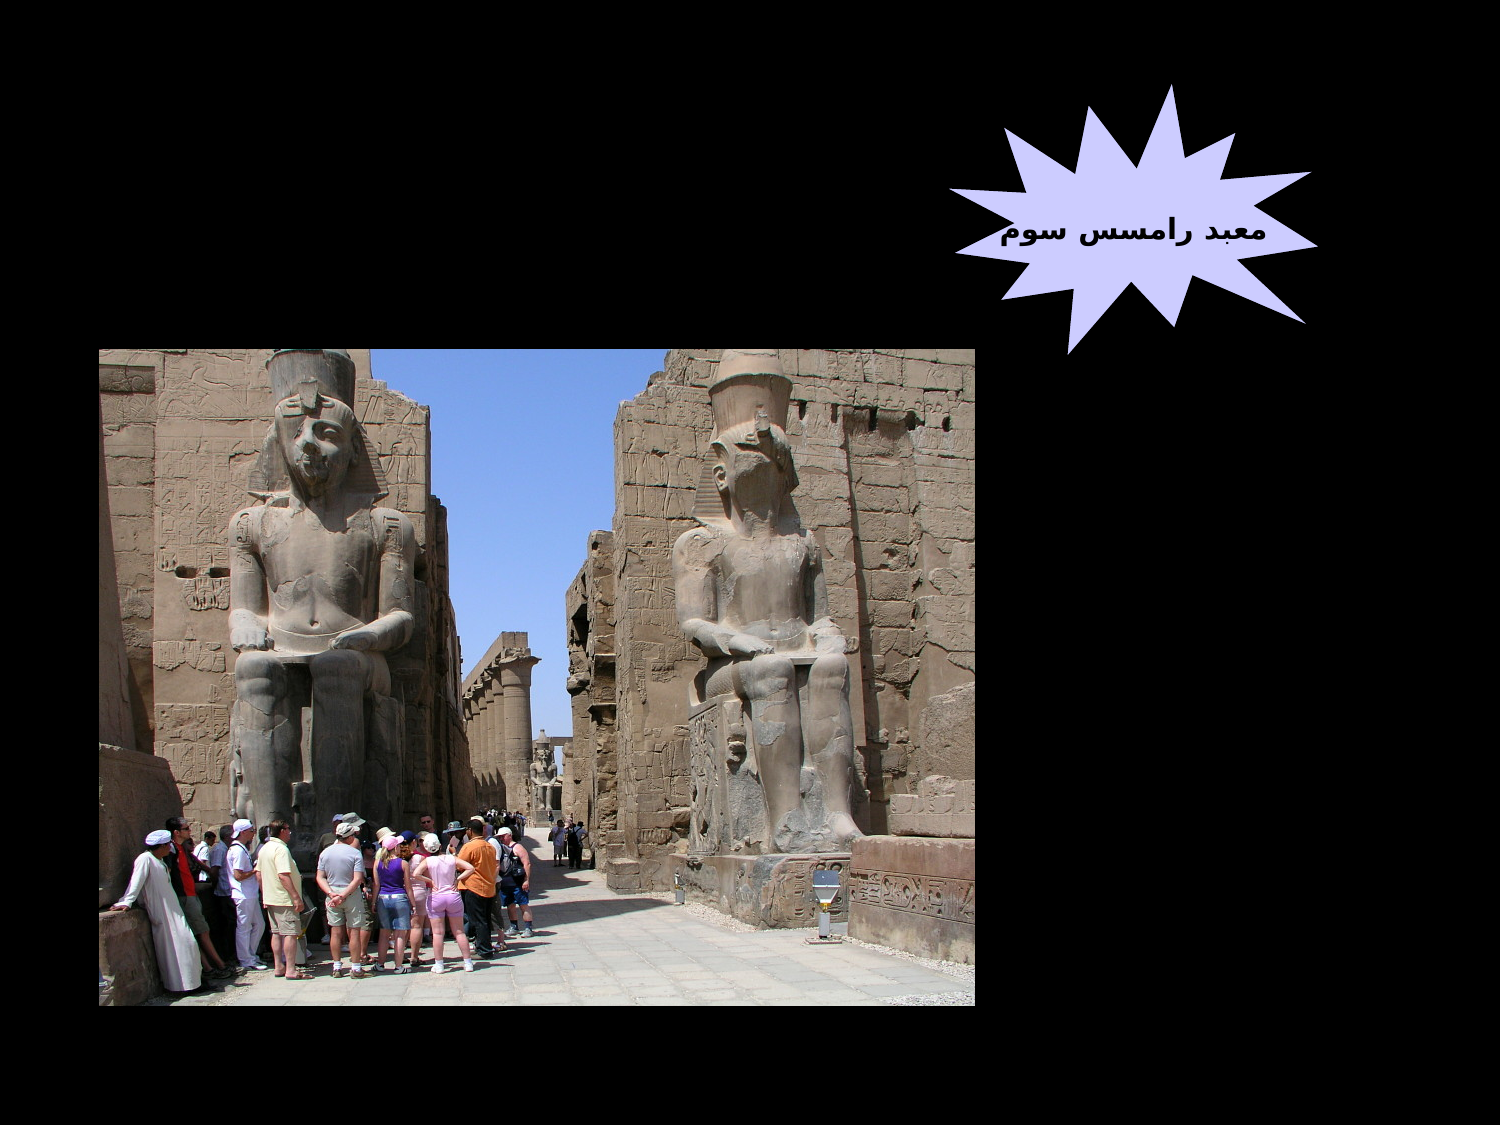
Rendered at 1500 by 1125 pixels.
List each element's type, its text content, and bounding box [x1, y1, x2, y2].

text_box معبد رامسس سوم [937, 75, 1326, 363]
picture [99, 349, 976, 1006]
